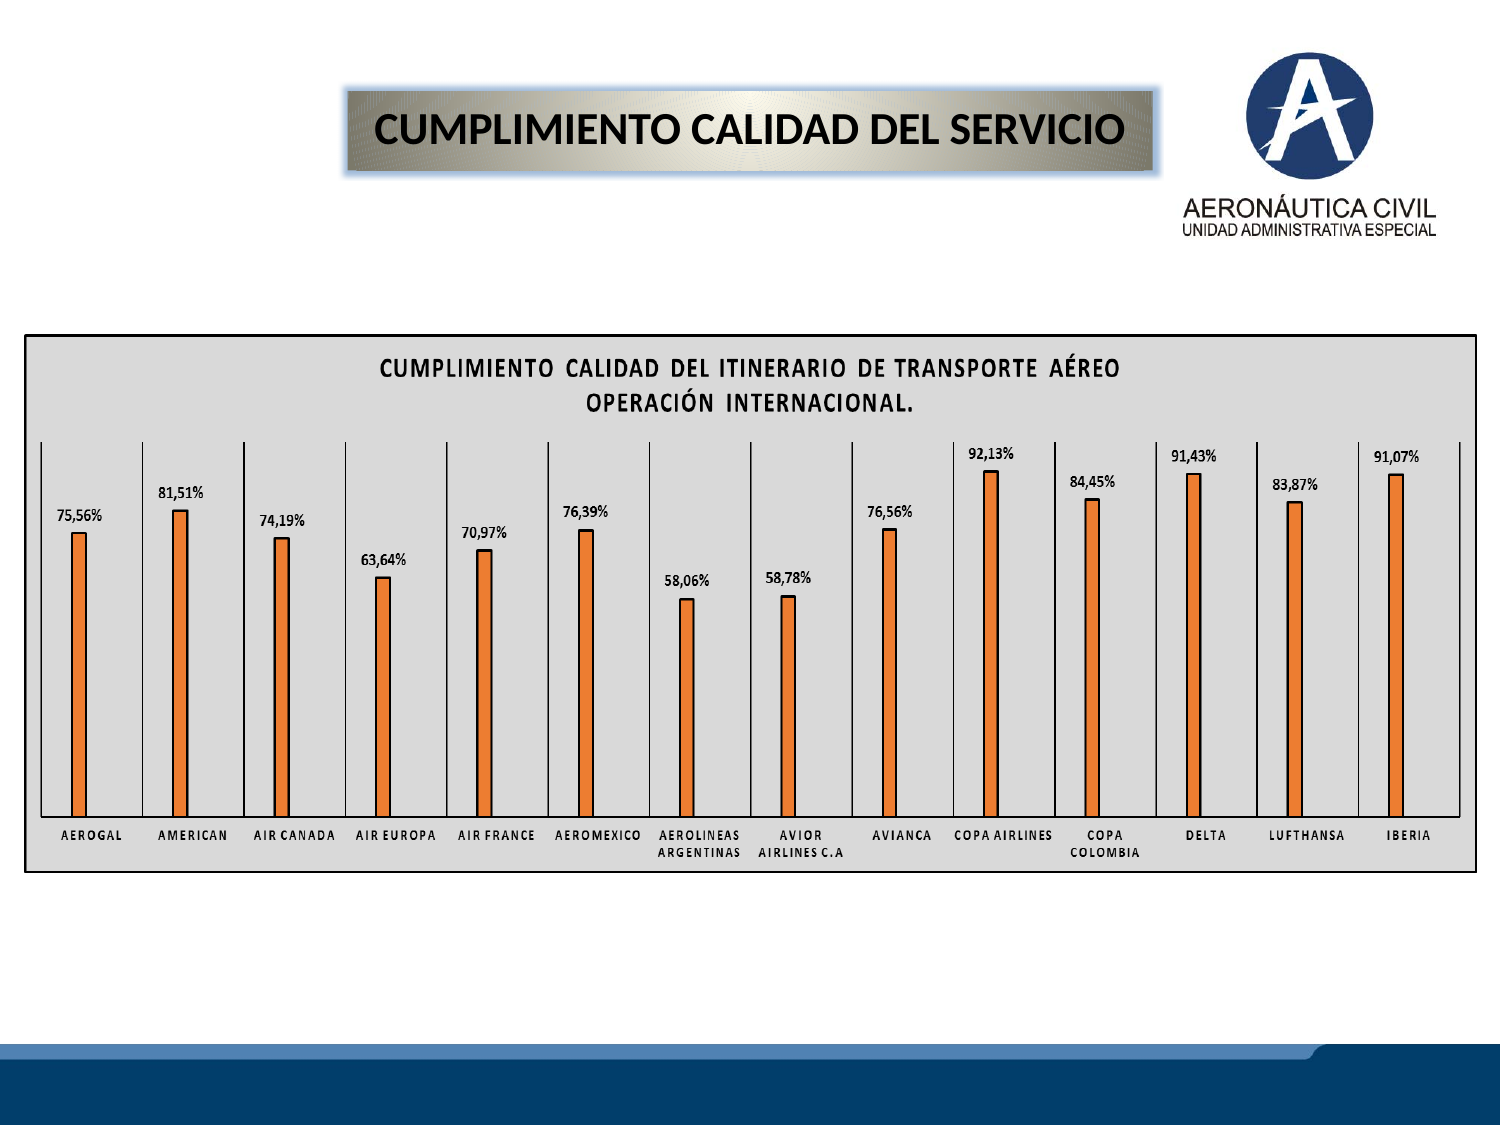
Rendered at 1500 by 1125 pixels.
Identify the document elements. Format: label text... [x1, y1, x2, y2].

text_box CUMPLIMIENTO CALIDAD DEL SERVICIO [347, 91, 1153, 171]
picture [0, 0, 1500, 1125]
